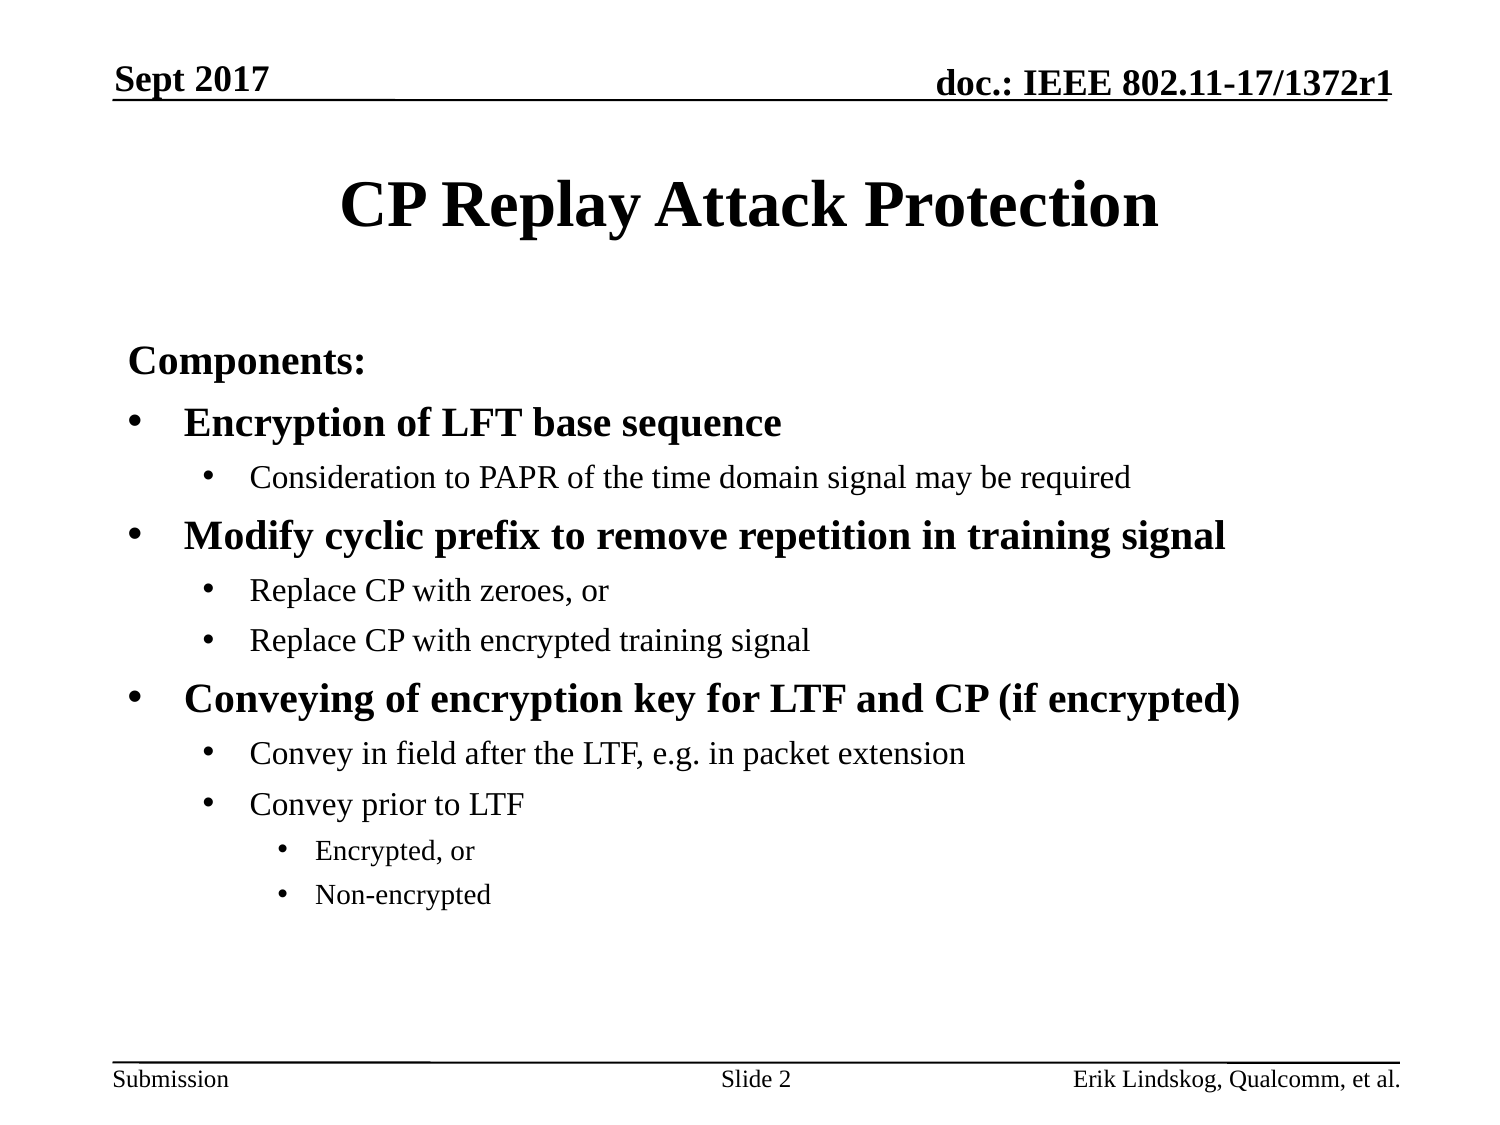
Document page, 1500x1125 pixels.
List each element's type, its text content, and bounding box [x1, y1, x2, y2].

footer Erik Lindskog, Qualcomm, et al. [878, 1061, 1402, 1093]
title CP Replay Attack Protection [112, 112, 1388, 288]
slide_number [114, 54, 423, 100]
list Components: Encryption of LFT base sequence Consideration to PAPR of the time domain signal may be required Modify cyclic prefix to remove repetition in training signal Replace CP with zeroes, or Replace CP with encrypted training signal Conveying of encryption key for LTF and CP (if encrypted) Convey in field after the LTF, e.g. in packet extension Convey prior to LTF Encrypted, or Non-encrypted [112, 324, 1388, 1000]
slide_number Slide 2 [712, 1061, 800, 1123]
